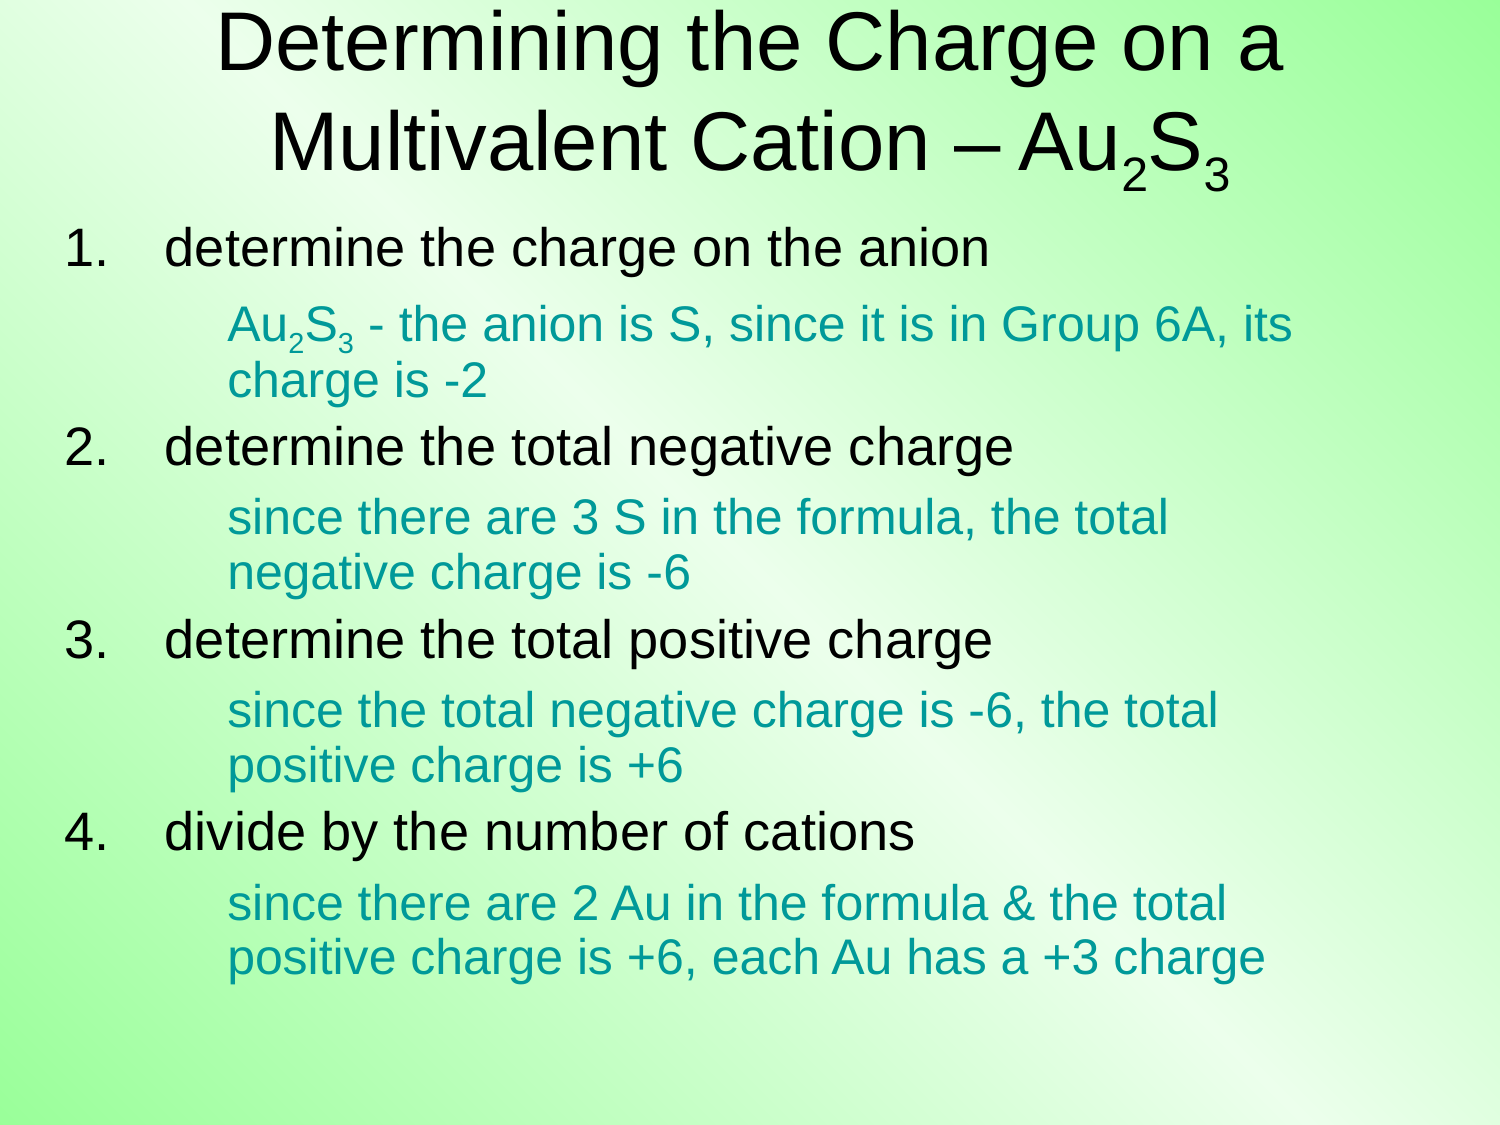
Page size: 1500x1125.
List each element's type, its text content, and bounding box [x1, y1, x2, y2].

title Determining the Charge on a Multivalent Cation – Au2S3 [112, 0, 1388, 188]
list determine the charge on the anion Au2S3 - the anion is S, since it is in Group 6A, its charge is -2 determine the total negative charge since there are 3 S in the formula, the total negative charge is -6 determine the total positive charge since the total negative charge is -6, the total positive charge is +6 divide by the number of cations since there are 2 Au in the formula & the total positive charge is +6, each Au has a +3 charge [50, 212, 1388, 888]
